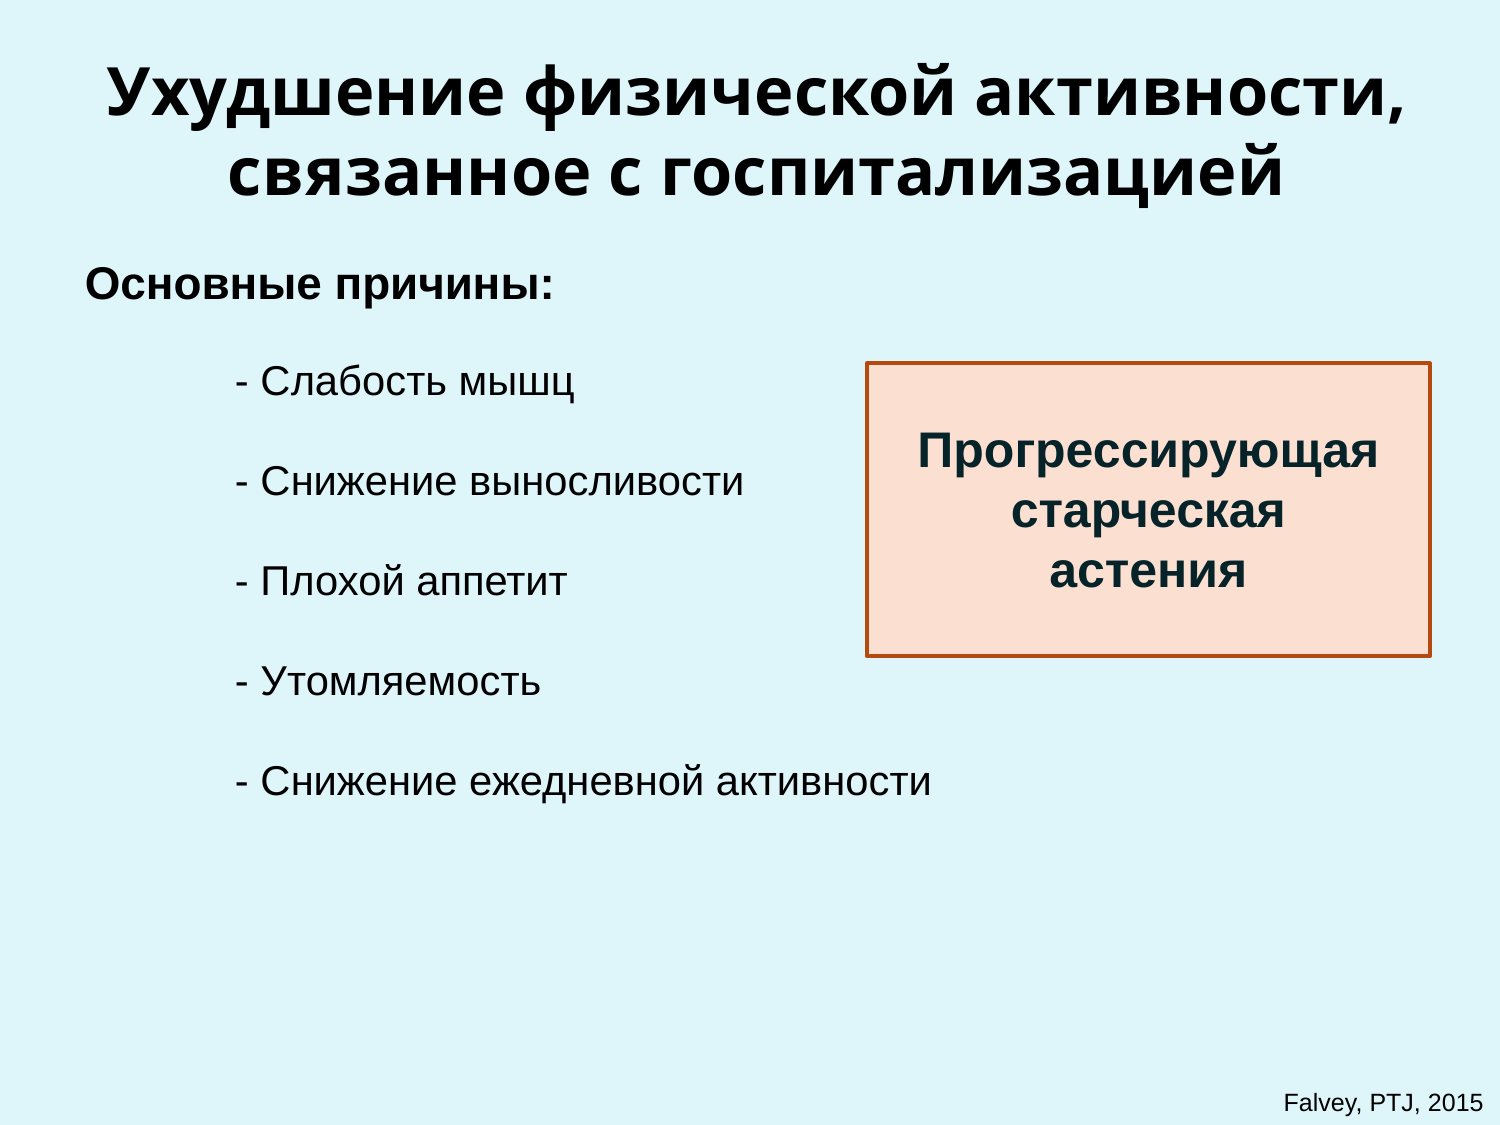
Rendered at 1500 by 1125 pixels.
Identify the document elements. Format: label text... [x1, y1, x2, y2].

text_box Falvey, PTJ, 2015 [1269, 1079, 1500, 1125]
text_box Основные причины: - Слабость мышц - Снижение выносливости - Плохой аппетит - Утомляемость - Снижение ежедневной активности [70, 246, 1149, 811]
text_box Прогрессирующая старческая астения [890, 410, 1407, 605]
title Ухудшение физической активности, связанное с госпитализацией [82, 35, 1432, 223]
text_box [865, 361, 1432, 658]
